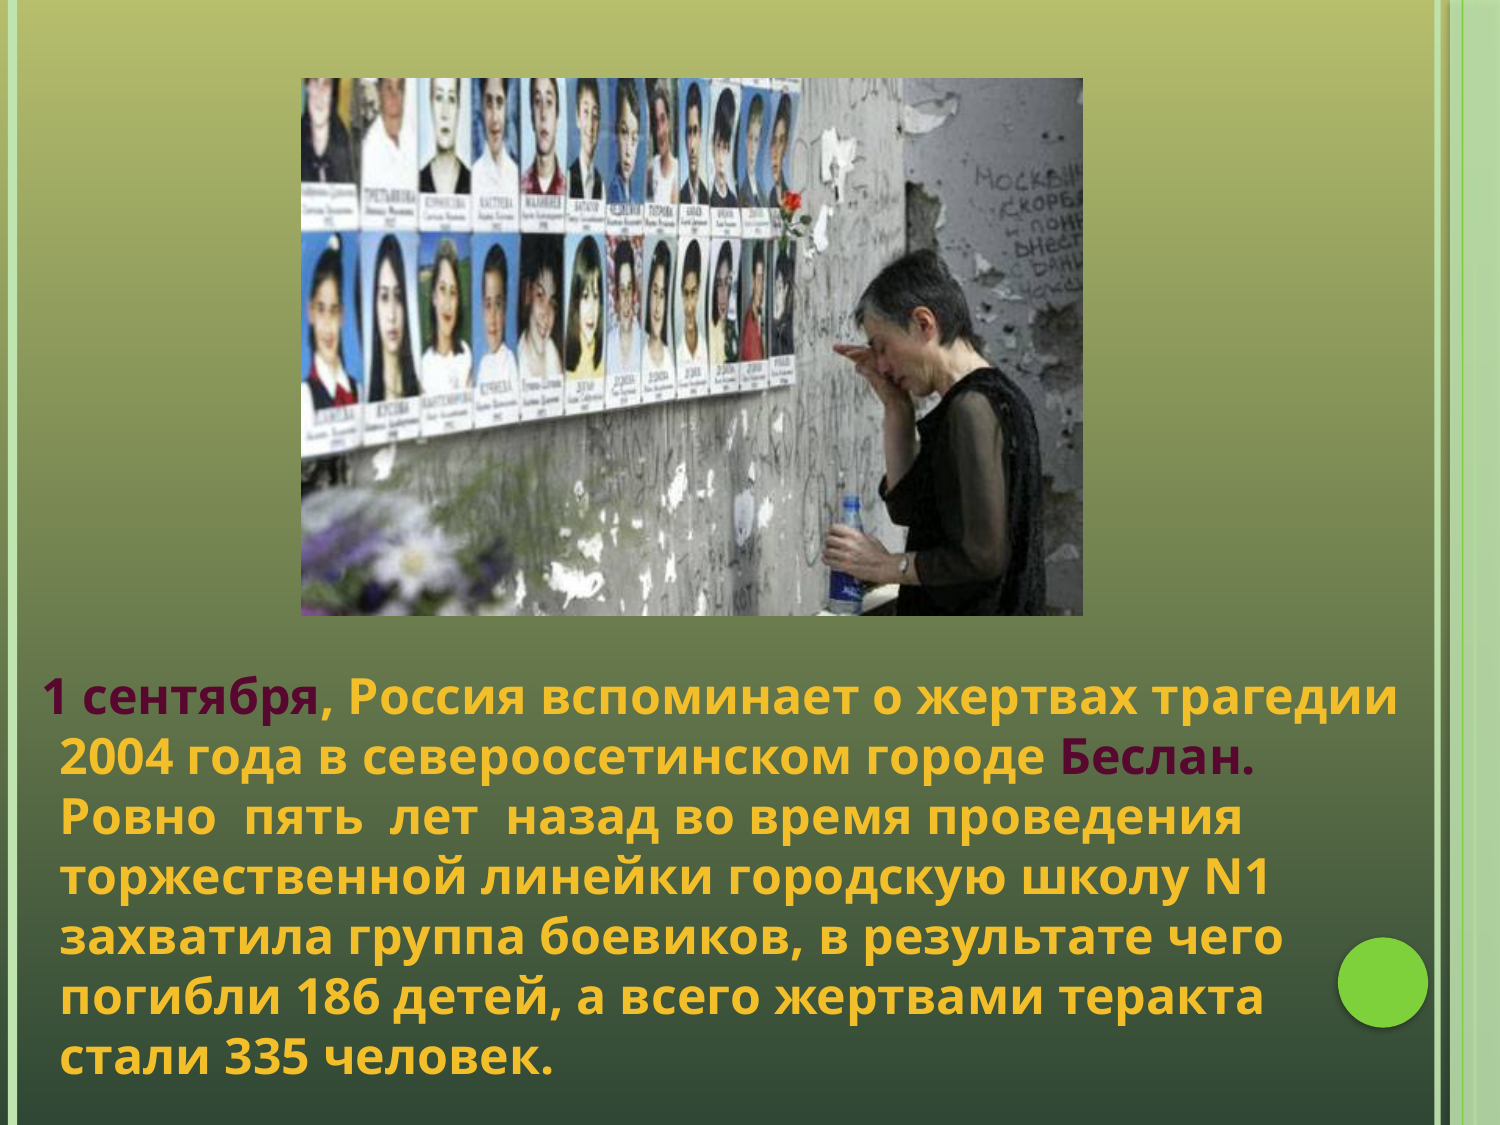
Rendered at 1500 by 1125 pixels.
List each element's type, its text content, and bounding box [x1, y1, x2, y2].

list 1 сентября, Россия вспоминает о жертвах трагедии 2004 года в североосетинском городе Беслан. Ровно пять лет назад во время проведения торжественной линейки городскую школу N1 захватила группа боевиков, в результате чего погибли 186 детей, а всего жертвами теракта стали 335 человек. [0, 656, 1436, 1125]
picture [300, 77, 1083, 616]
